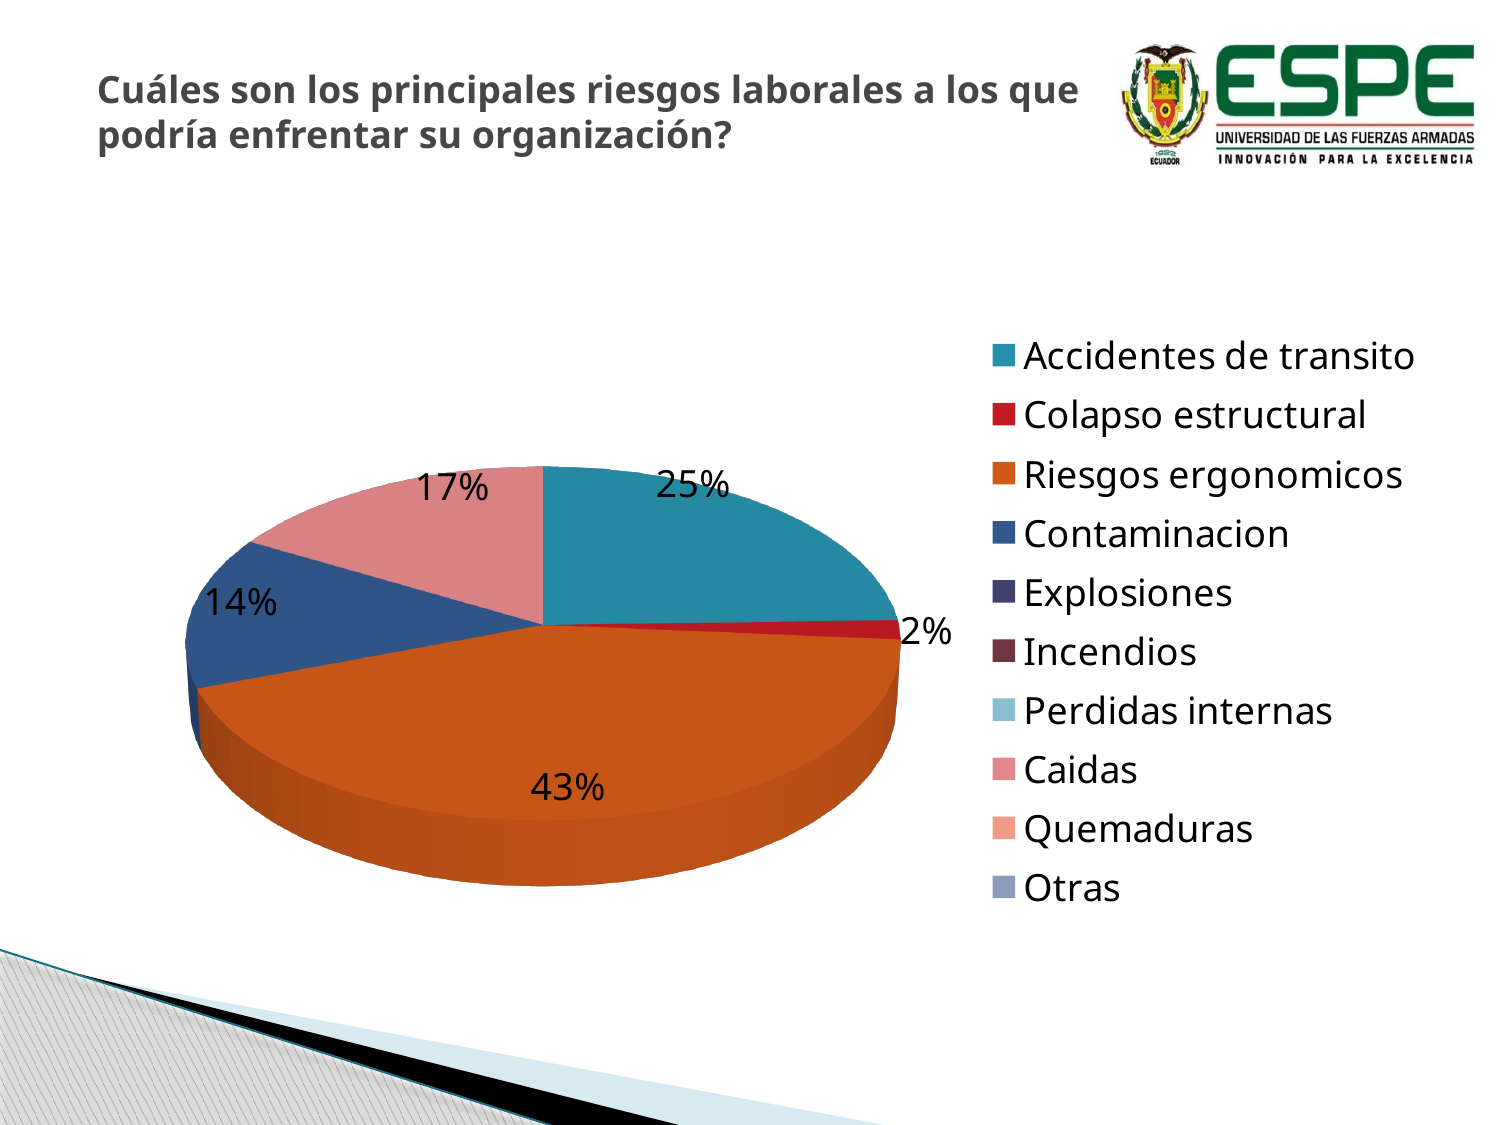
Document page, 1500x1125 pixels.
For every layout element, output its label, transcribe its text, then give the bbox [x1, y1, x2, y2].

title Cuáles son los principales riesgos laborales a los que podría enfrentar su organización? [82, 46, 1102, 176]
picture [1112, 23, 1477, 176]
chart [46, 245, 1443, 997]
